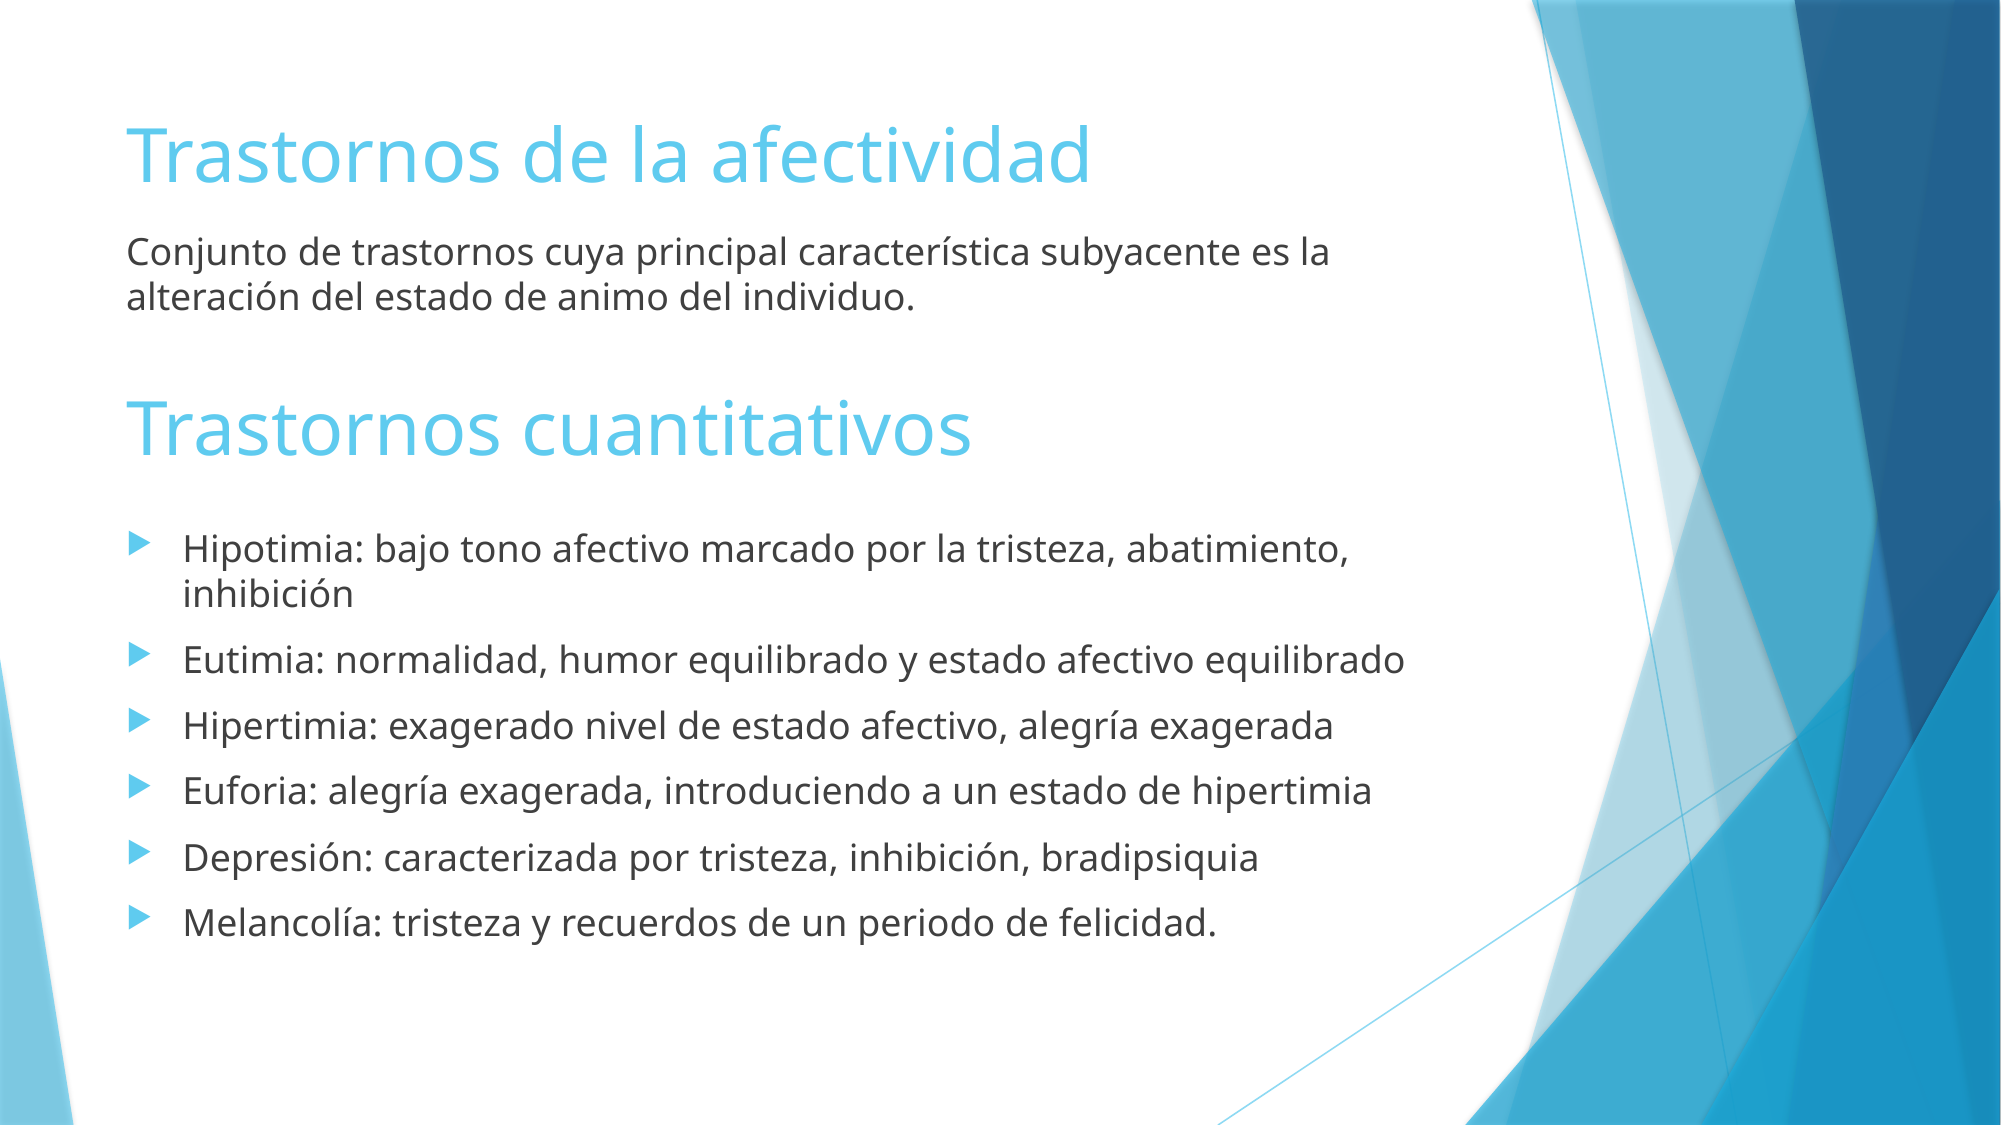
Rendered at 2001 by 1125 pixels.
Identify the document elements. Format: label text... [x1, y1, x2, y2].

title Trastornos de la afectividad [111, 99, 1522, 220]
text_box Hipotimia: bajo tono afectivo marcado por la tristeza, abatimiento, inhibición Eutimia: normalidad, humor equilibrado y estado afectivo equilibrado Hipertimia: exagerado nivel de estado afectivo, alegría exagerada Euforia: alegría exagerada, introduciendo a un estado de hipertimia Depresión: caracterizada por tristeza, inhibición, bradipsiquia Melancolía: tristeza y recuerdos de un periodo de felicidad. [111, 517, 1522, 1025]
text_box Trastornos cuantitativos [111, 373, 1522, 512]
list Conjunto de trastornos cuya principal característica subyacente es la alteración del estado de animo del individuo. [111, 220, 1522, 373]
